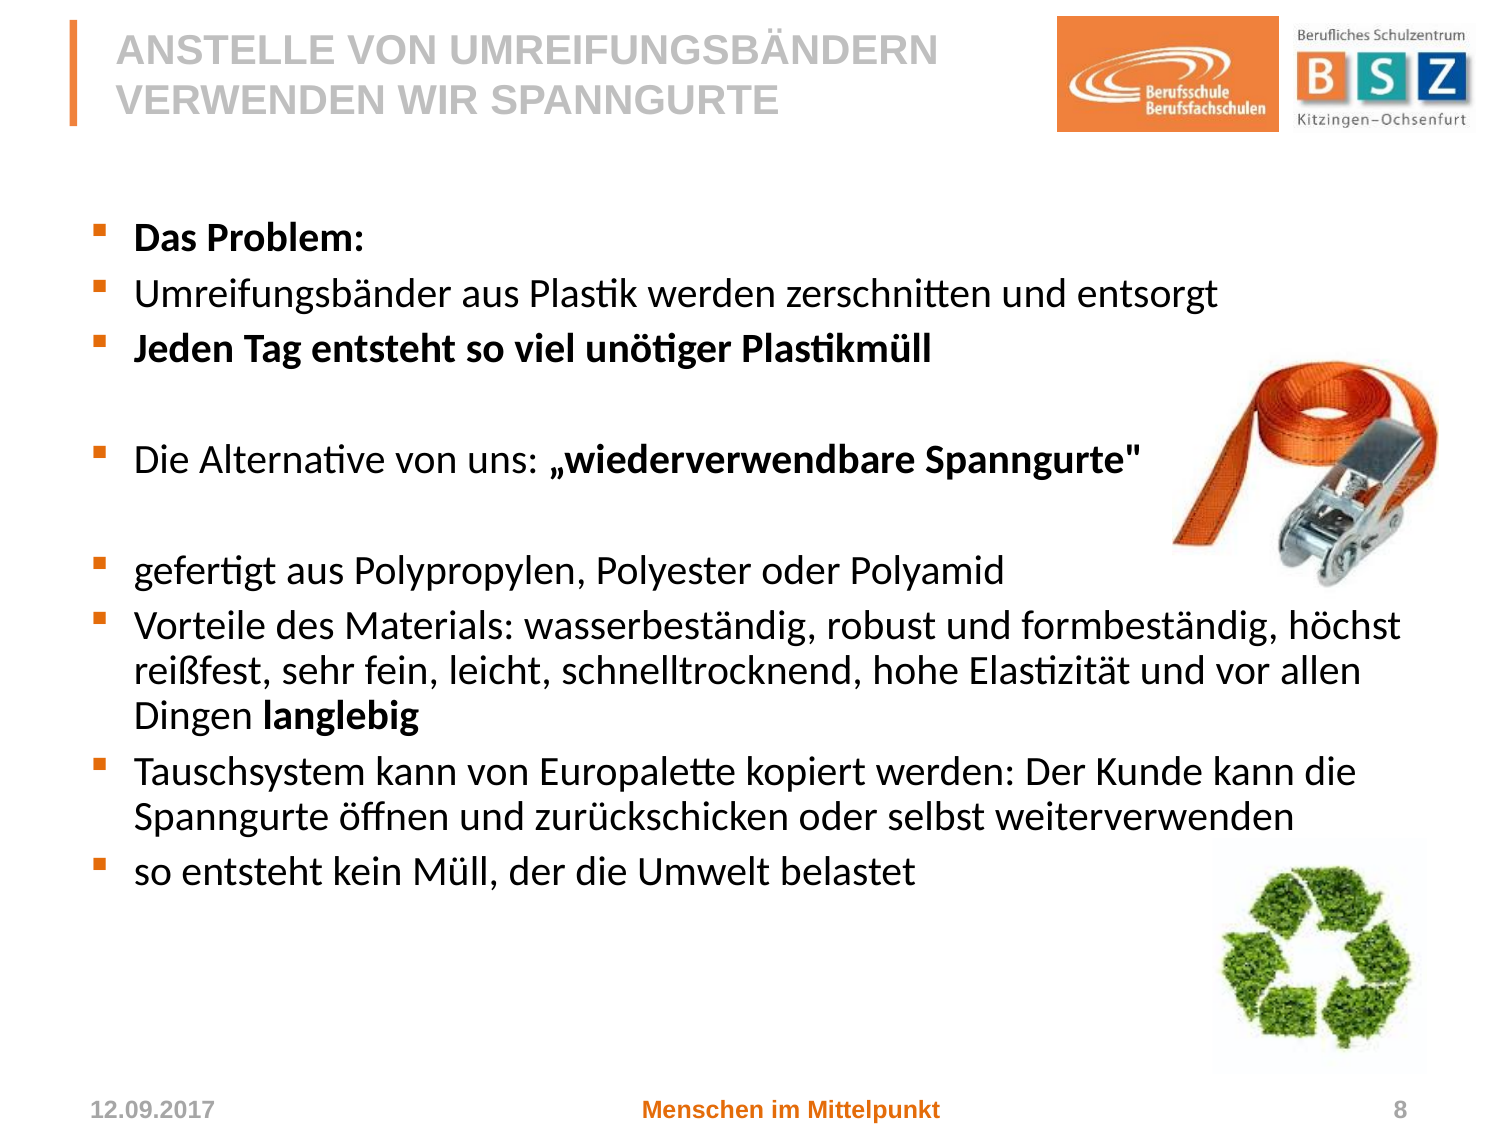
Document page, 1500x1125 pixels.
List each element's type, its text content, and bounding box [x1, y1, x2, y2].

slide_number 8 [1293, 1092, 1423, 1125]
picture [1212, 838, 1428, 1074]
footer Menschen im Mittelpunkt [289, 1092, 1293, 1125]
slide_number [75, 1092, 289, 1125]
picture [1172, 337, 1439, 605]
picture [1057, 16, 1279, 132]
list Das Problem: Umreifungsbänder aus Plastik werden zerschnitten und entsorgt Jeden Tag entsteht so viel unötiger Plastikmüll Die Alternative von uns: „wiederverwendbare Spanngurte" gefertigt aus Polypropylen, Polyester oder Polyamid Vorteile des Materials: wasserbeständig, robust und formbeständig, höchst reißfest, sehr fein, leicht, schnelltrocknend, hohe Elastizität und vor allen Dingen langlebig Tauschsystem kann von Europalette kopiert werden: Der Kunde kann die Spanngurte öffnen und zurückschicken oder selbst weiterverwenden so entsteht kein Müll, der die Umwelt belastet [75, 208, 1471, 1056]
title Anstelle von Umreifungsbändern verwenden wir Spanngurte [100, 19, 1042, 127]
picture [1293, 23, 1476, 133]
